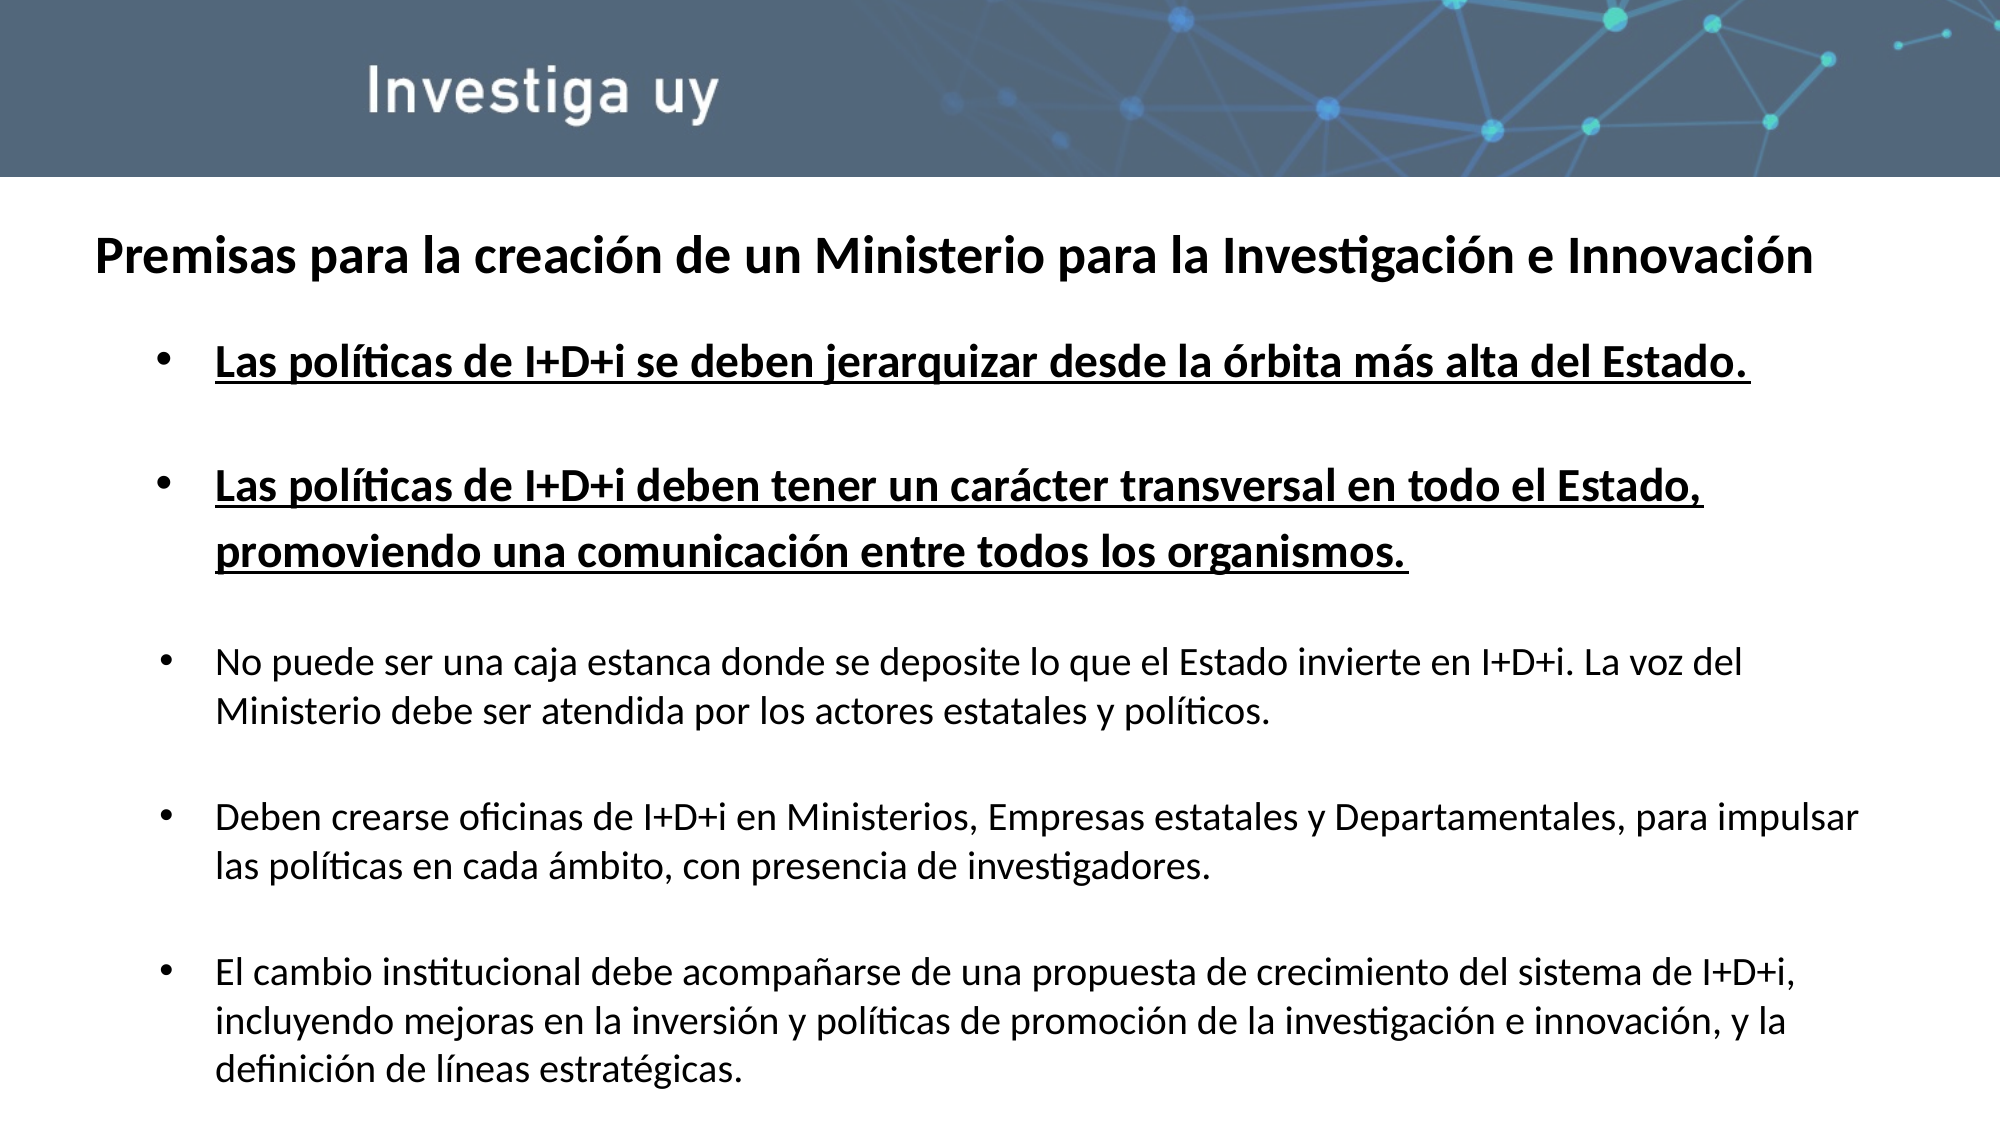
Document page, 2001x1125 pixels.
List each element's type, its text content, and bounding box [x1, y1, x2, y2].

title Premisas para la creación de un Ministerio para la Investigación e Innovación [80, 188, 1920, 366]
list Las políticas de I+D+i se deben jerarquizar desde la órbita más alta del Estado. Las políticas de I+D+i deben tener un carácter transversal en todo el Estado, promoviendo una comunicación entre todos los organismos. No puede ser una caja estanca donde se deposite lo que el Estado invierte en I+D+i. La voz del Ministerio debe ser atendida por los actores estatales y políticos. Deben crearse oficinas de I+D+i en Ministerios, Empresas estatales y Departamentales, para impulsar las políticas en cada ámbito, con presencia de investigadores. El cambio institucional debe acompañarse de una propuesta de crecimiento del sistema de I+D+i, incluyendo mejoras en la inversión y políticas de promoción de la investigación e innovación, y la definición de líneas estratégicas. [128, 322, 1910, 1100]
picture [0, 0, 2000, 177]
